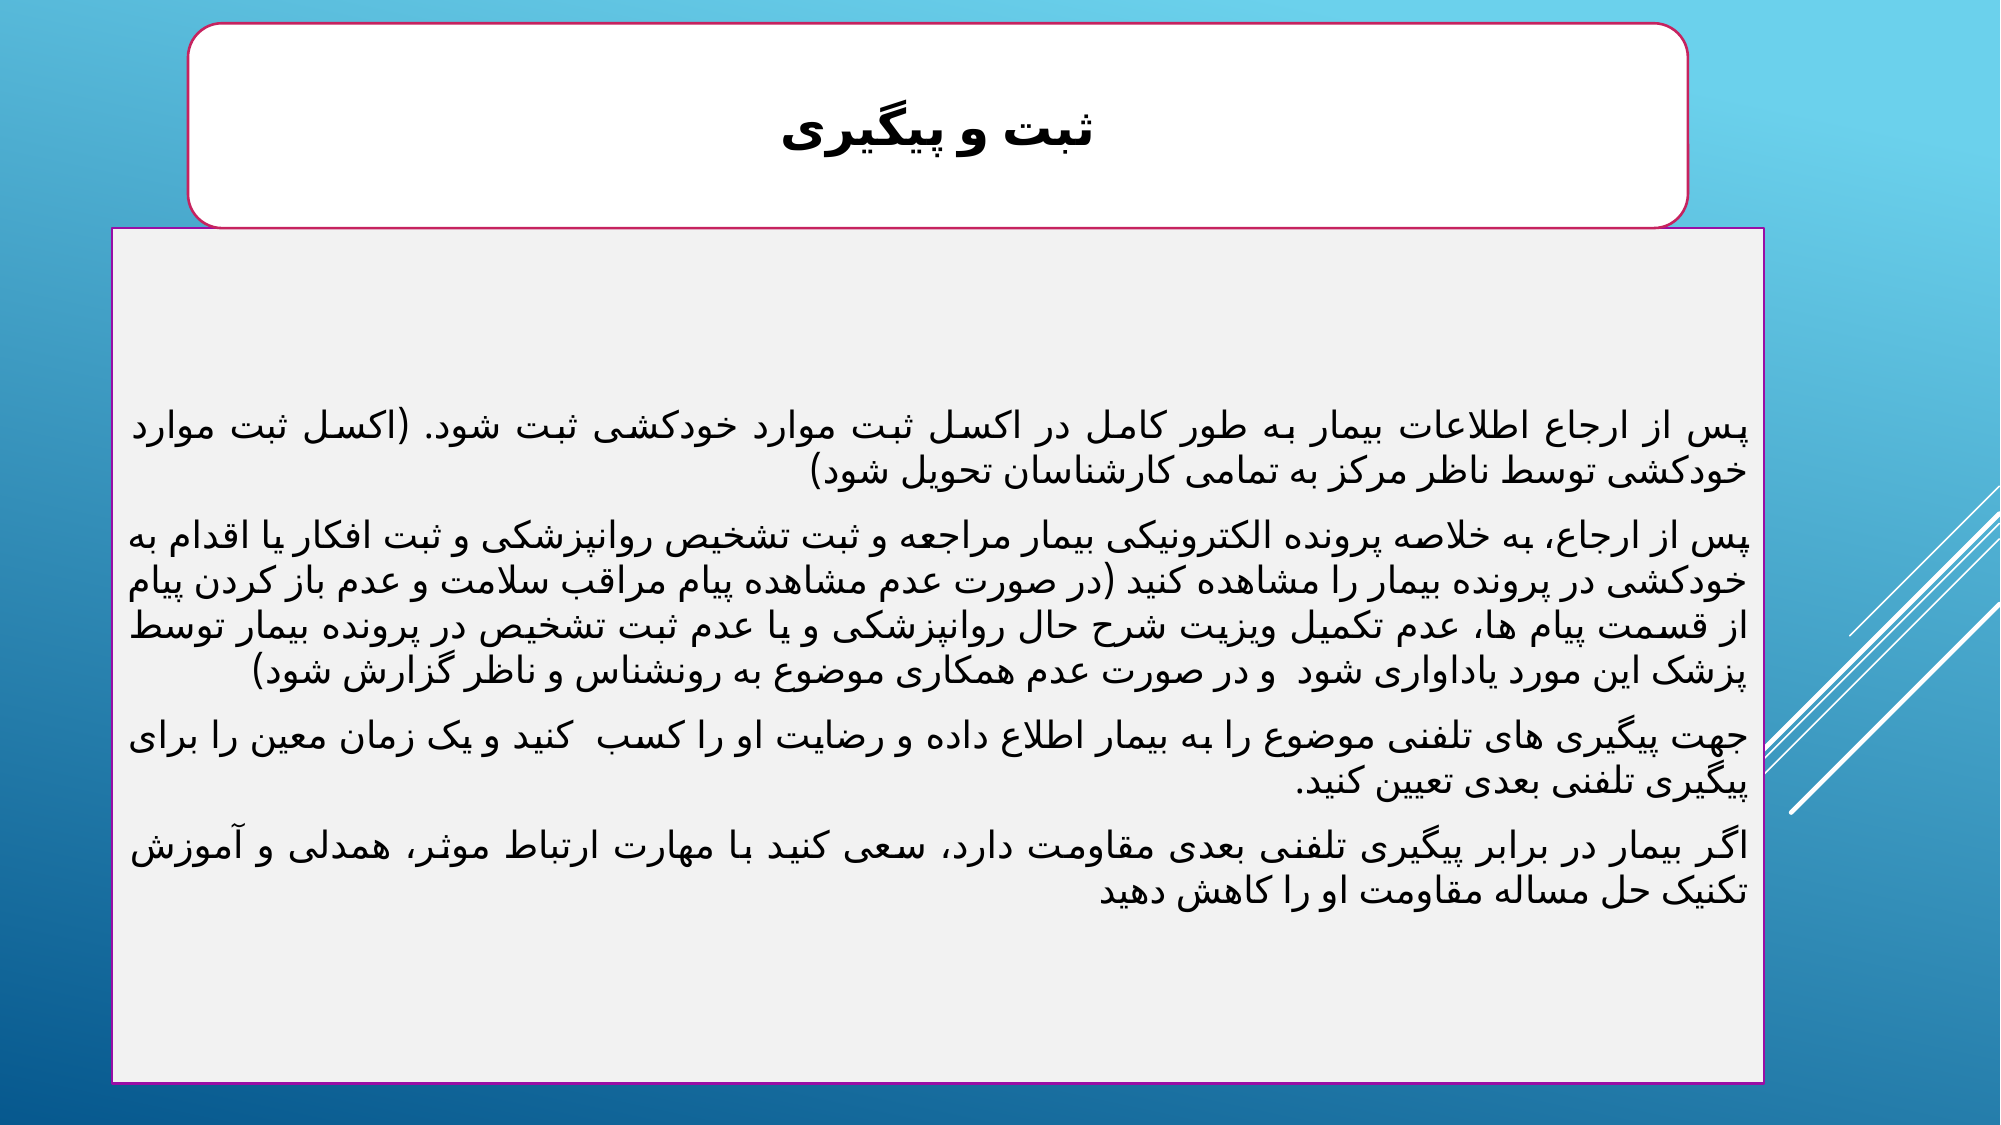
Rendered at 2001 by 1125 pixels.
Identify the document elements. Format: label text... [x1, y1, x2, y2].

list پس از ارجاع اطلاعات بیمار به طور کامل در اکسل ثبت موارد خودکشی ثبت شود. (اکسل ثبت موارد خودکشی توسط ناظر مرکز به تمامی کارشناسان تحویل شود) پس از ارجاع، به خلاصه پرونده الکترونیکی بیمار مراجعه و ثبت تشخیص روانپزشکی و ثبت افکار یا اقدام به خودکشی در پرونده بیمار را مشاهده کنید (در صورت عدم مشاهده پیام مراقب سلامت و عدم باز کردن پیام از قسمت پیام ها، عدم تکمیل ویزیت شرح حال روانپزشکی و یا عدم ثبت تشخیص در پرونده بیمار توسط پزشک این مورد یاداواری شود و در صورت عدم همکاری موضوع به رونشناس و ناظر گزارش شود) جهت پیگیری های تلفنی موضوع را به بیمار اطلاع داده و رضایت او را کسب کنید و یک زمان معین را برای پیگیری تلفنی بعدی تعیین کنید. اگر بیمار در برابر پیگیری تلفنی بعدی مقاومت دارد، سعی کنید با مهارت ارتباط موثر، همدلی و آموزش تکنیک حل مساله مقاومت او را کاهش دهید [111, 227, 1765, 1085]
text_box ثبت و پیگیری [186, 21, 1690, 230]
